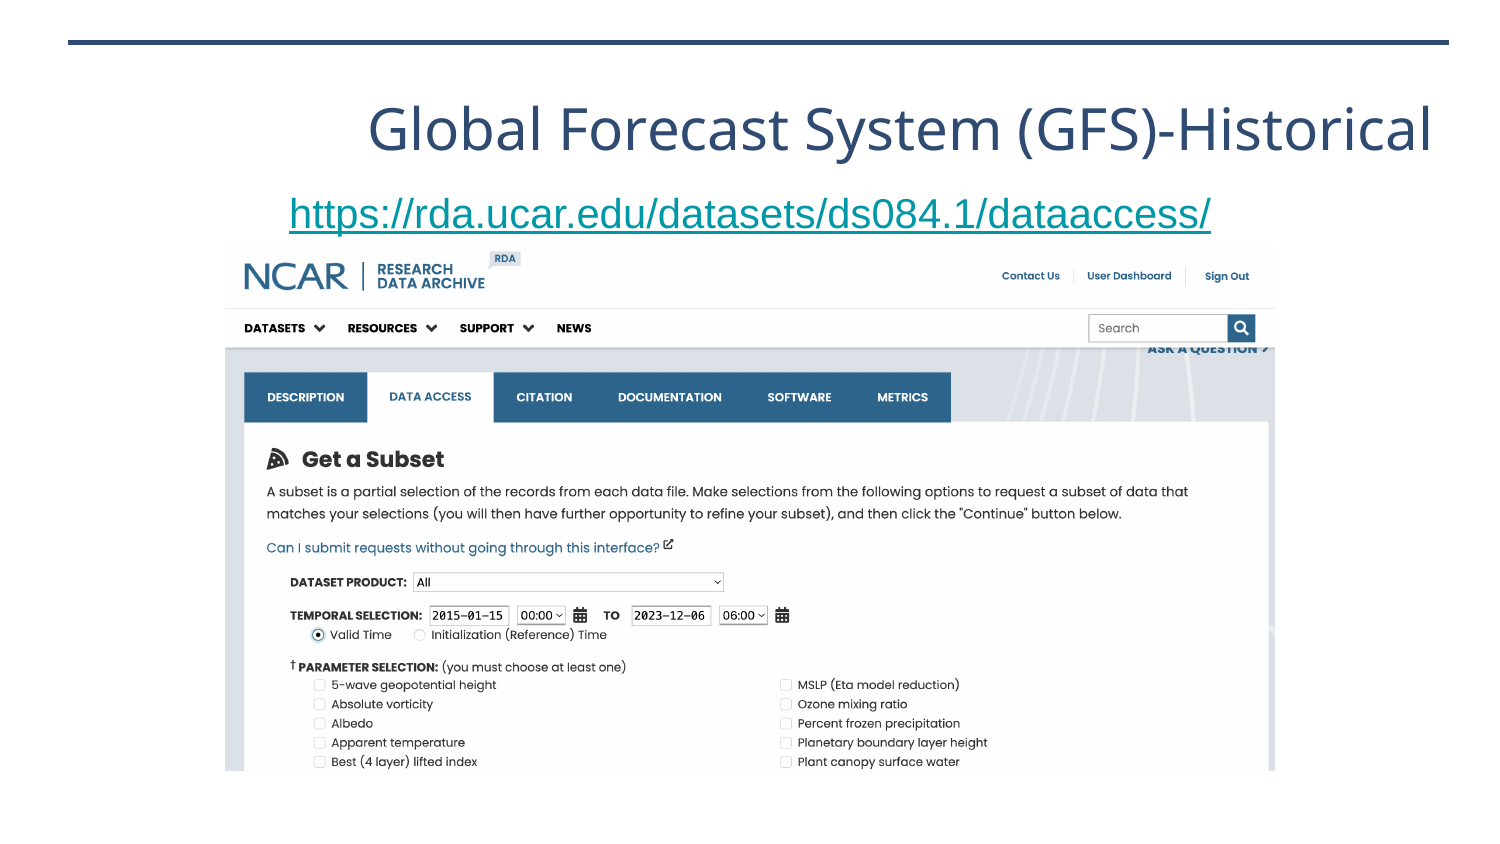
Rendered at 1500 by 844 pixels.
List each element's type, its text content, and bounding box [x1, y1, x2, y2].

text_box https://rda.ucar.edu/datasets/ds084.1/dataaccess/ [216, 179, 1284, 245]
picture [225, 245, 1275, 771]
title Global Forecast System (GFS)-Historical [51, 77, 1449, 194]
